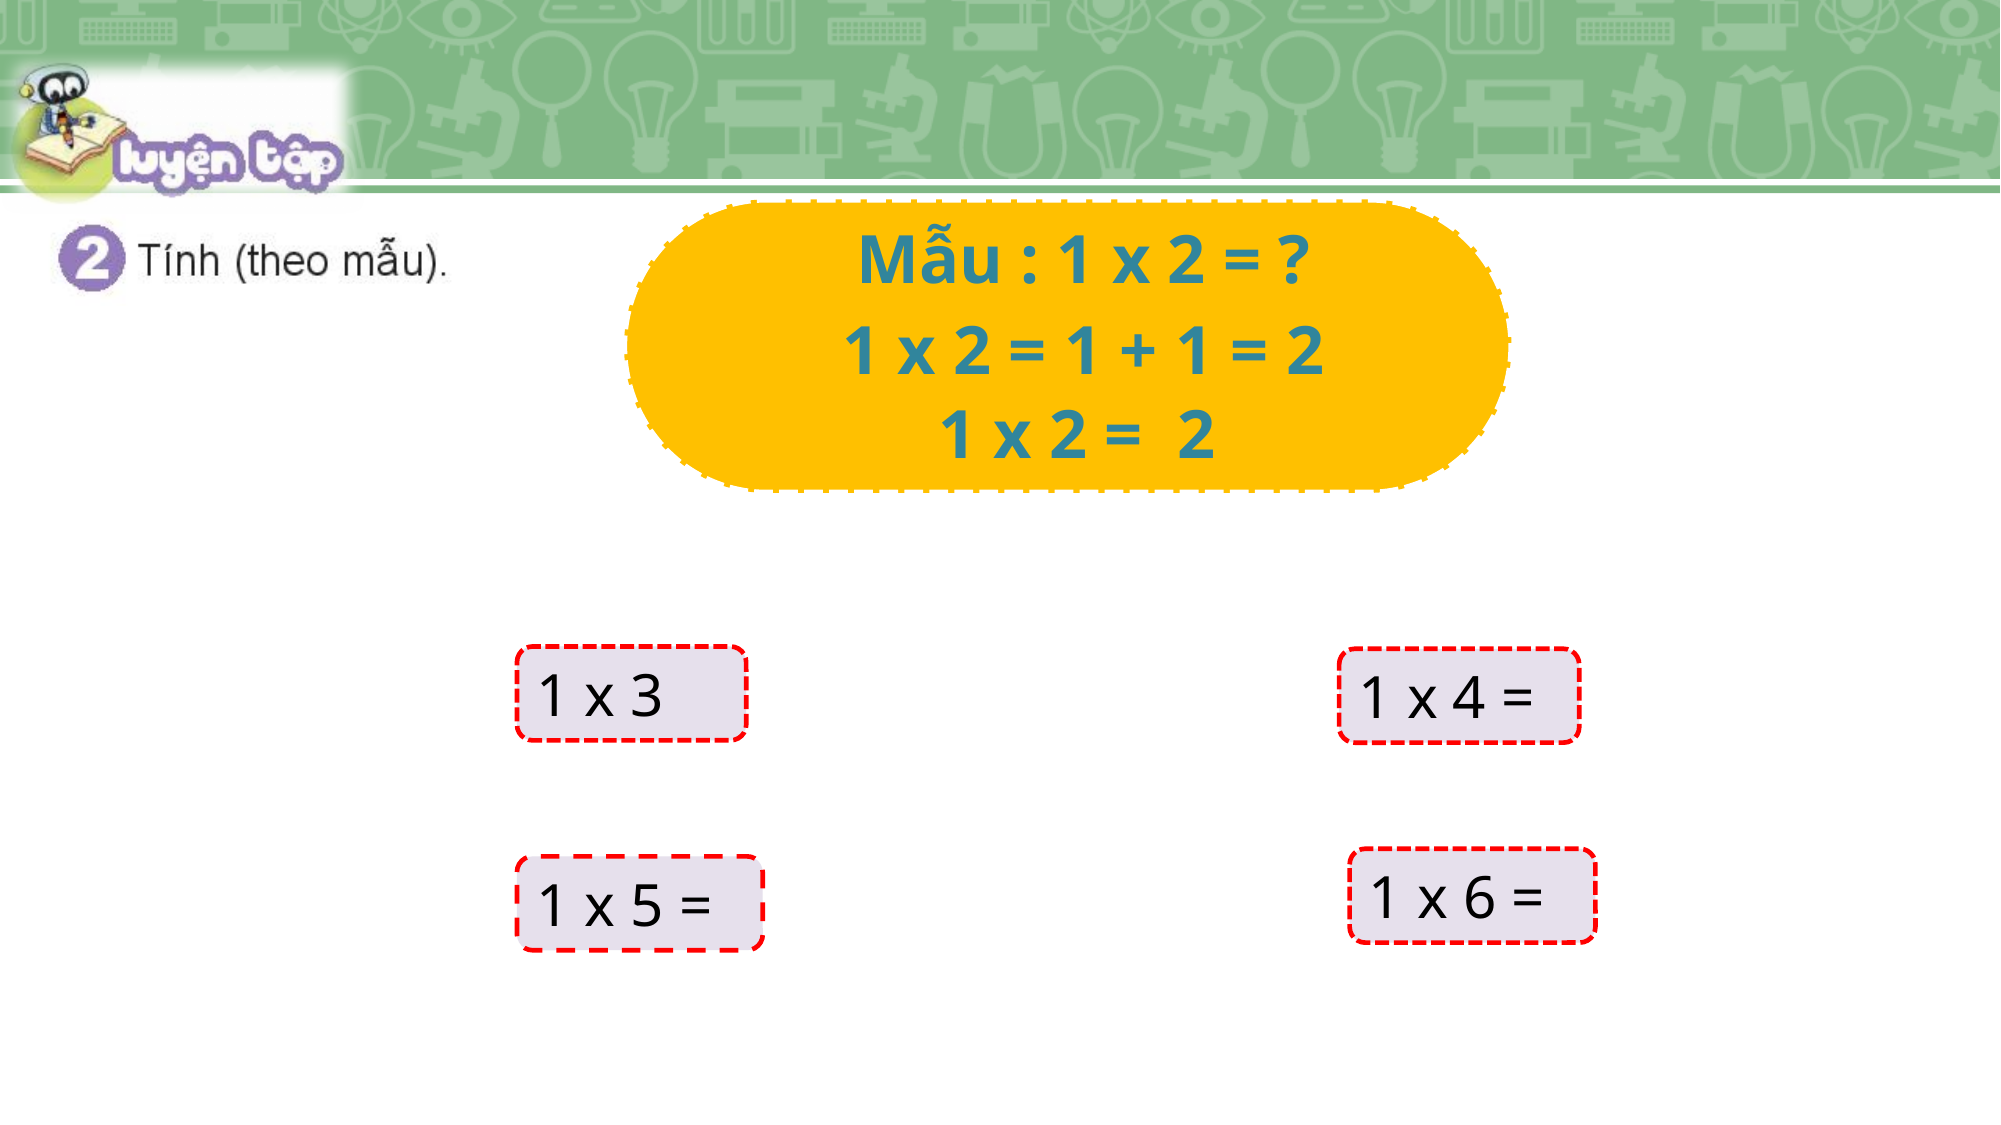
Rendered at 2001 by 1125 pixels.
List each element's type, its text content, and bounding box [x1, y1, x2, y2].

text_box 1 x 3 [516, 646, 747, 741]
text_box 1 x 5 = [514, 854, 765, 953]
text_box 1 x 2 = 1 + 1 = 2 [499, 303, 1686, 397]
text_box 1 x 6 = [1349, 848, 1596, 943]
text_box 1 x 2 = 2 [492, 379, 1679, 485]
text_box Mẫu : 1 x 2 = ? [499, 204, 1686, 310]
picture [0, 0, 2000, 306]
text_box [719, 485, 1419, 495]
text_box 1 x 4 = [1337, 646, 1582, 745]
text_box [731, 197, 1412, 204]
